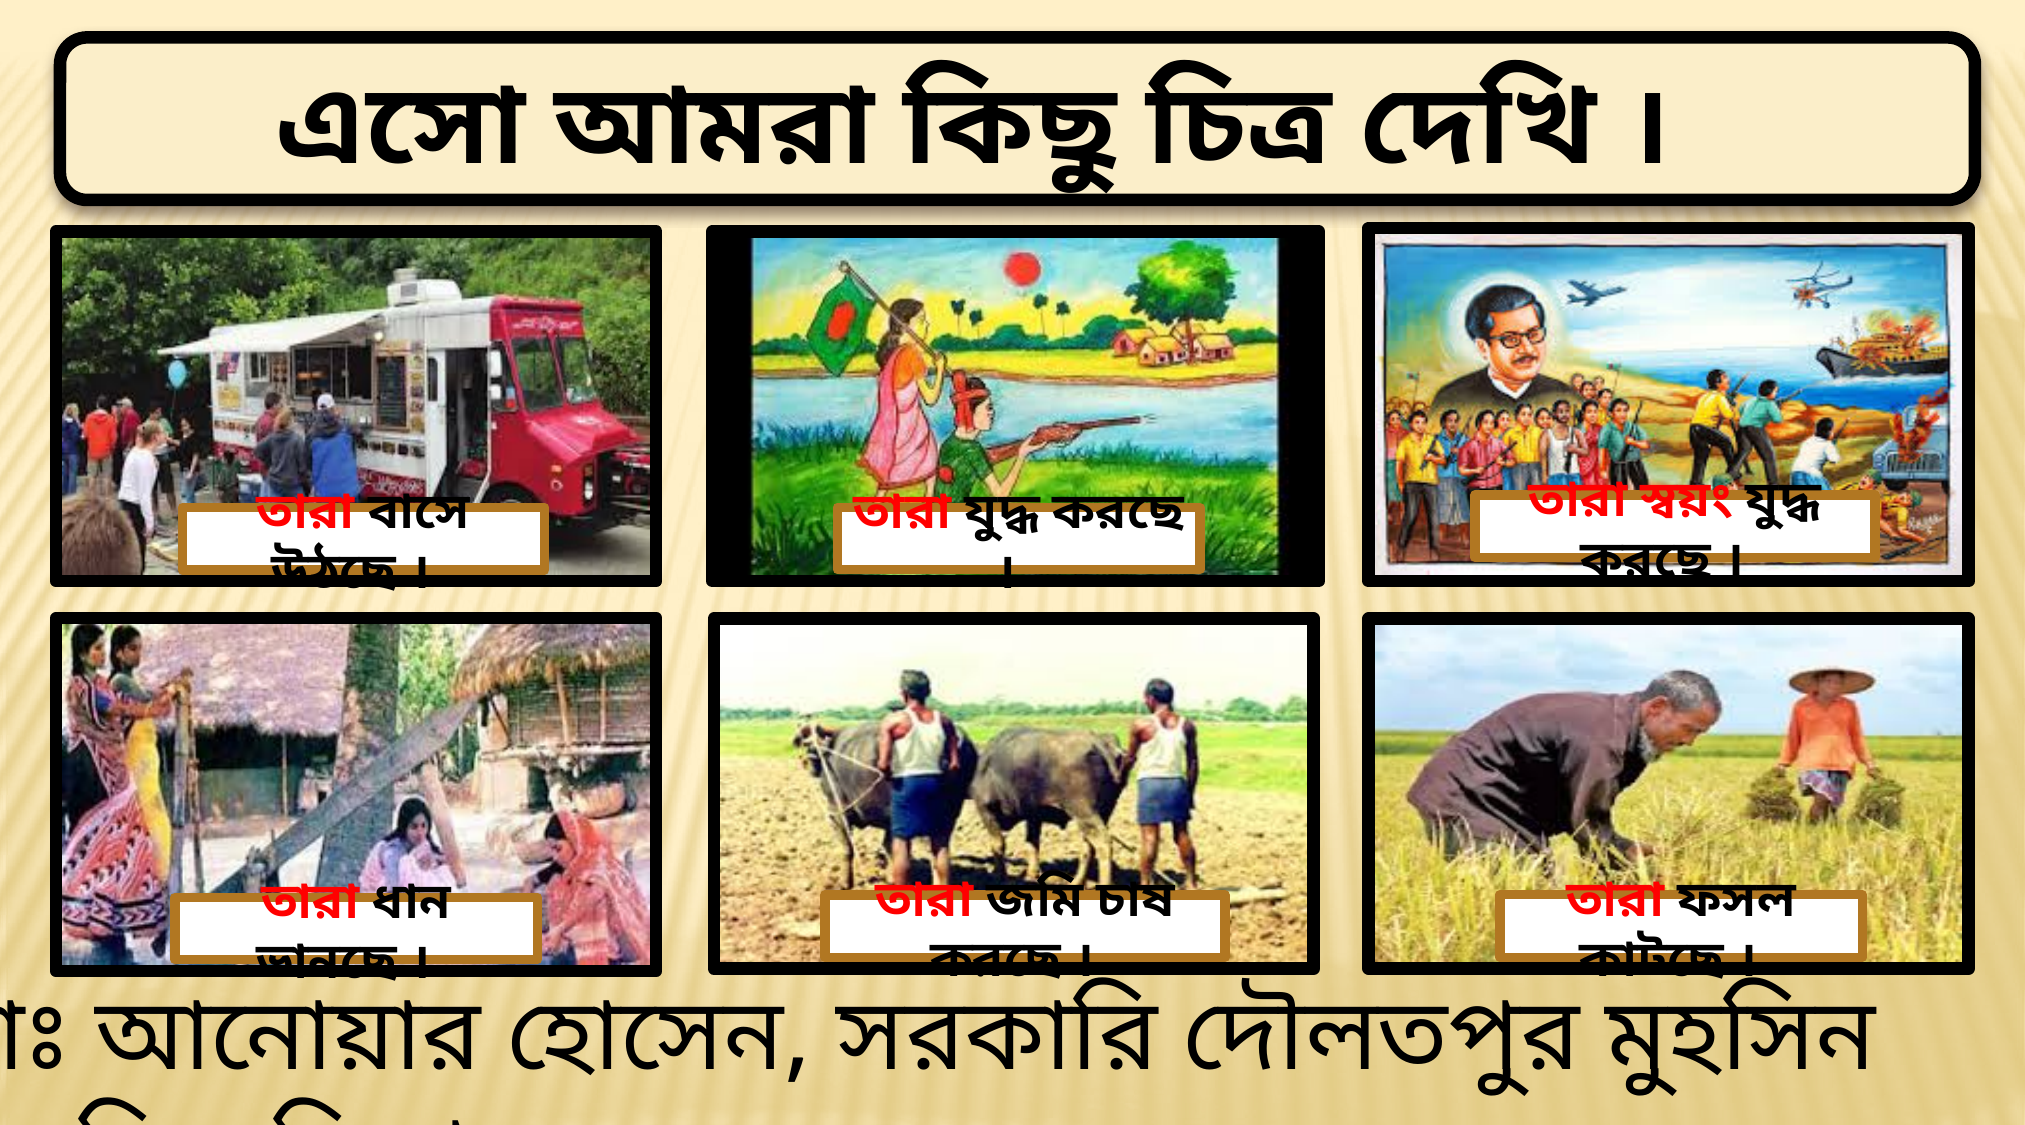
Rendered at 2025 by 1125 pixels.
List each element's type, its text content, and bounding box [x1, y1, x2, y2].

picture [718, 237, 1313, 576]
picture [62, 623, 651, 966]
picture [719, 624, 1308, 963]
picture [1374, 234, 1963, 576]
text_box মোঃ আনোয়ার হোসেন, সরকারি দৌলতপুর মুহসিন মাধ্যমিক বিদ্যালয় [0, 962, 2025, 1125]
picture [62, 237, 651, 576]
text_box এসো আমরা কিছু চিত্র দেখি । [59, 36, 1976, 201]
picture [1374, 624, 1963, 963]
